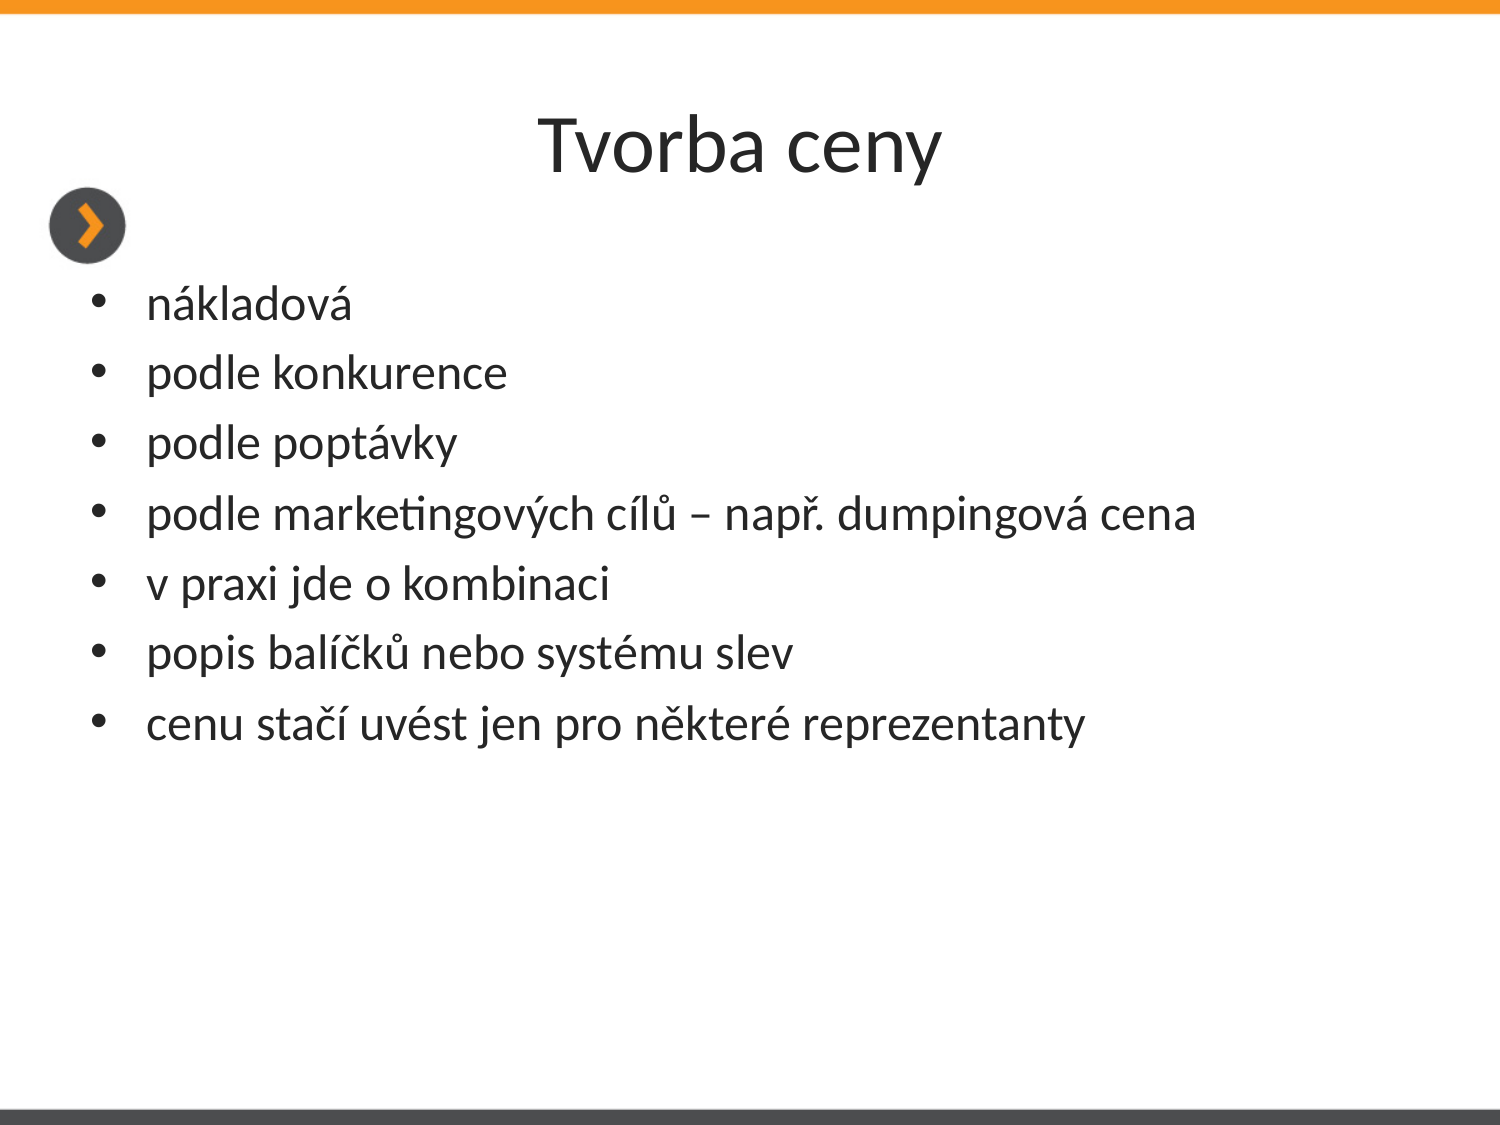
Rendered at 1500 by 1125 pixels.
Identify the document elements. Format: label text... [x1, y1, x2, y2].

title Tvorba ceny [75, 45, 1425, 233]
list nákladová podle konkurence podle poptávky podle marketingových cílů – např. dumpingová cena v praxi jde o kombinaci popis balíčků nebo systému slev cenu stačí uvést jen pro některé reprezentanty [75, 262, 1425, 1005]
picture [0, 0, 1500, 1125]
